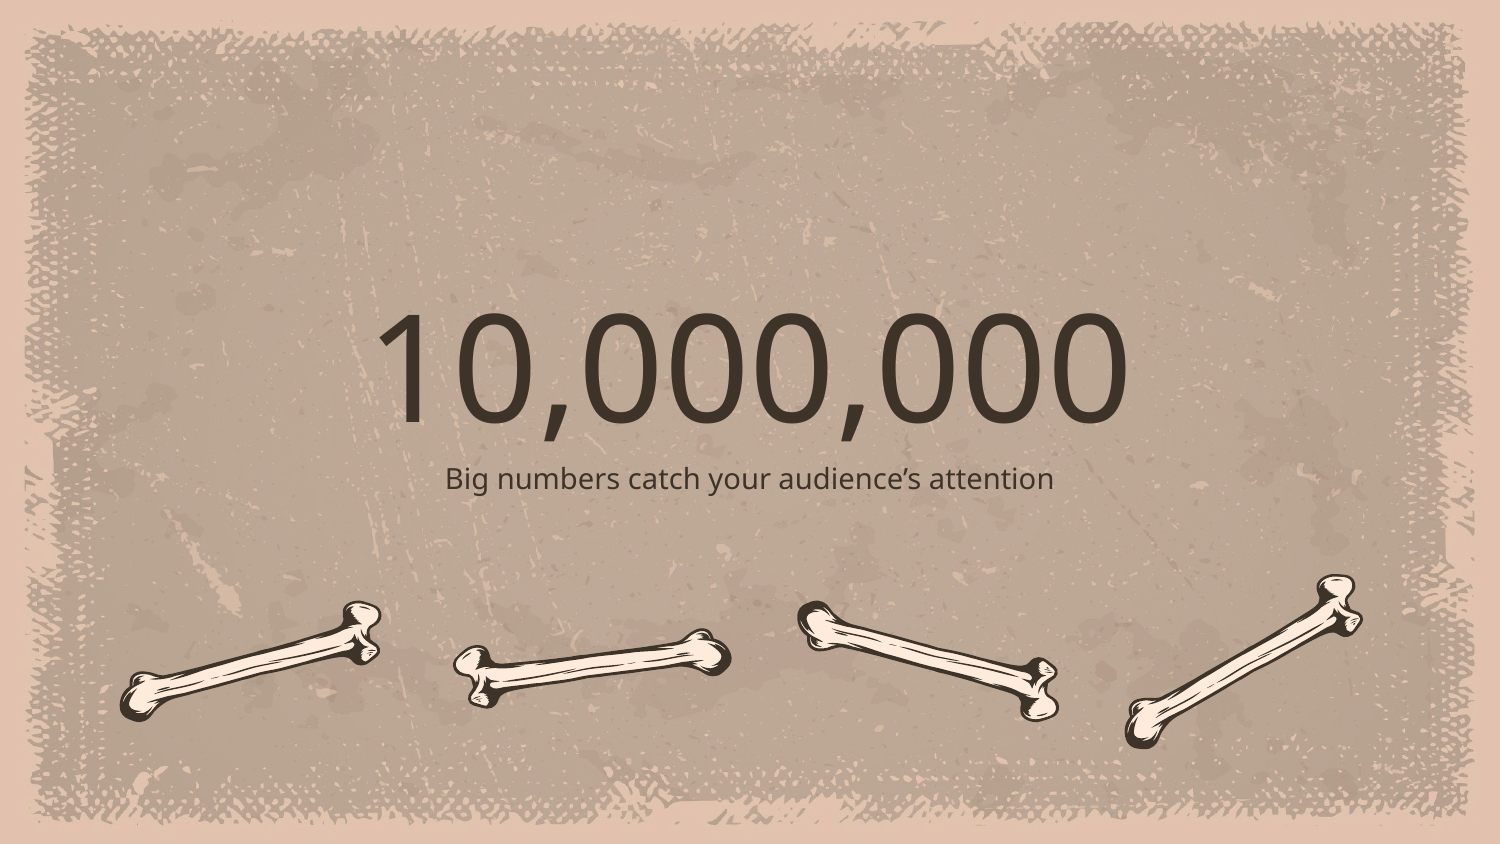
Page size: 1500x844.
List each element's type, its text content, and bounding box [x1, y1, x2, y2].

list Big numbers catch your audience’s attention [262, 445, 1238, 509]
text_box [460, 600, 726, 723]
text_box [795, 600, 1060, 723]
title 10,000,000 [262, 257, 1238, 445]
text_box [1107, 600, 1373, 723]
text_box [117, 600, 383, 723]
